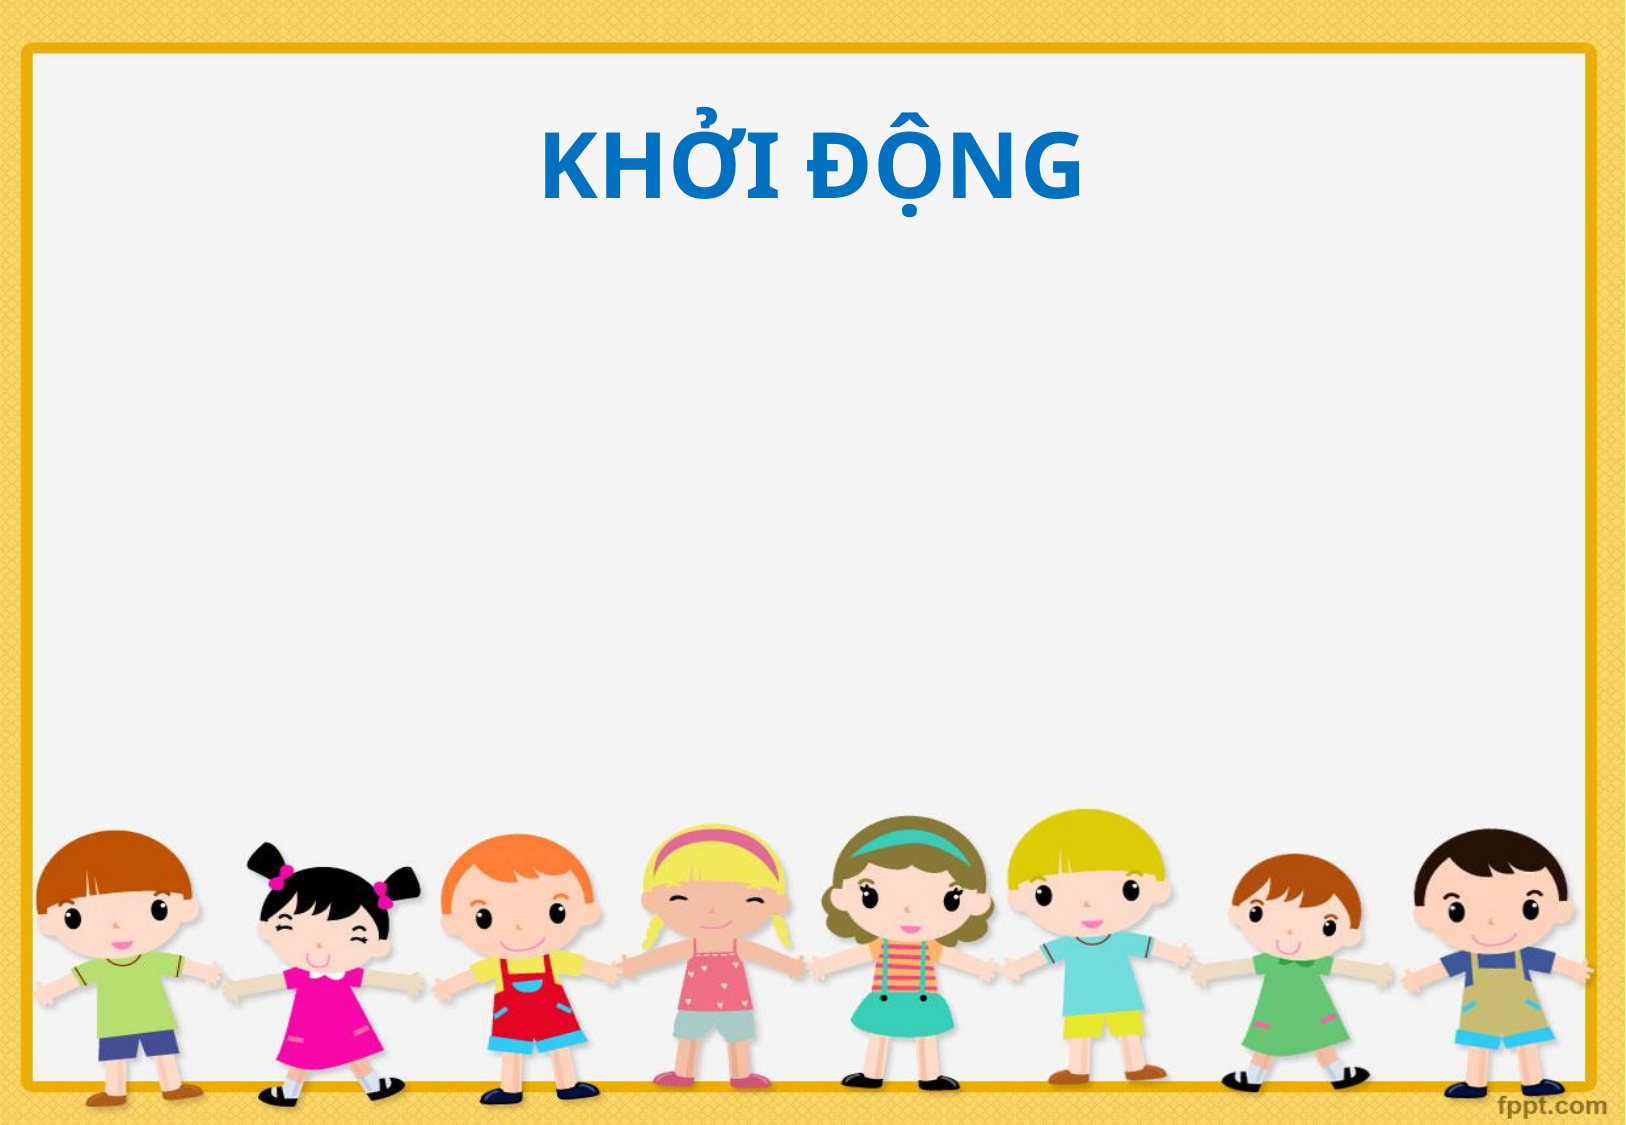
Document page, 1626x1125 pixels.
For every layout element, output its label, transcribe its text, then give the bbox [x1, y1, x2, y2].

title KHỞI ĐỘNG [111, 59, 1514, 278]
picture [0, 0, 1626, 1125]
